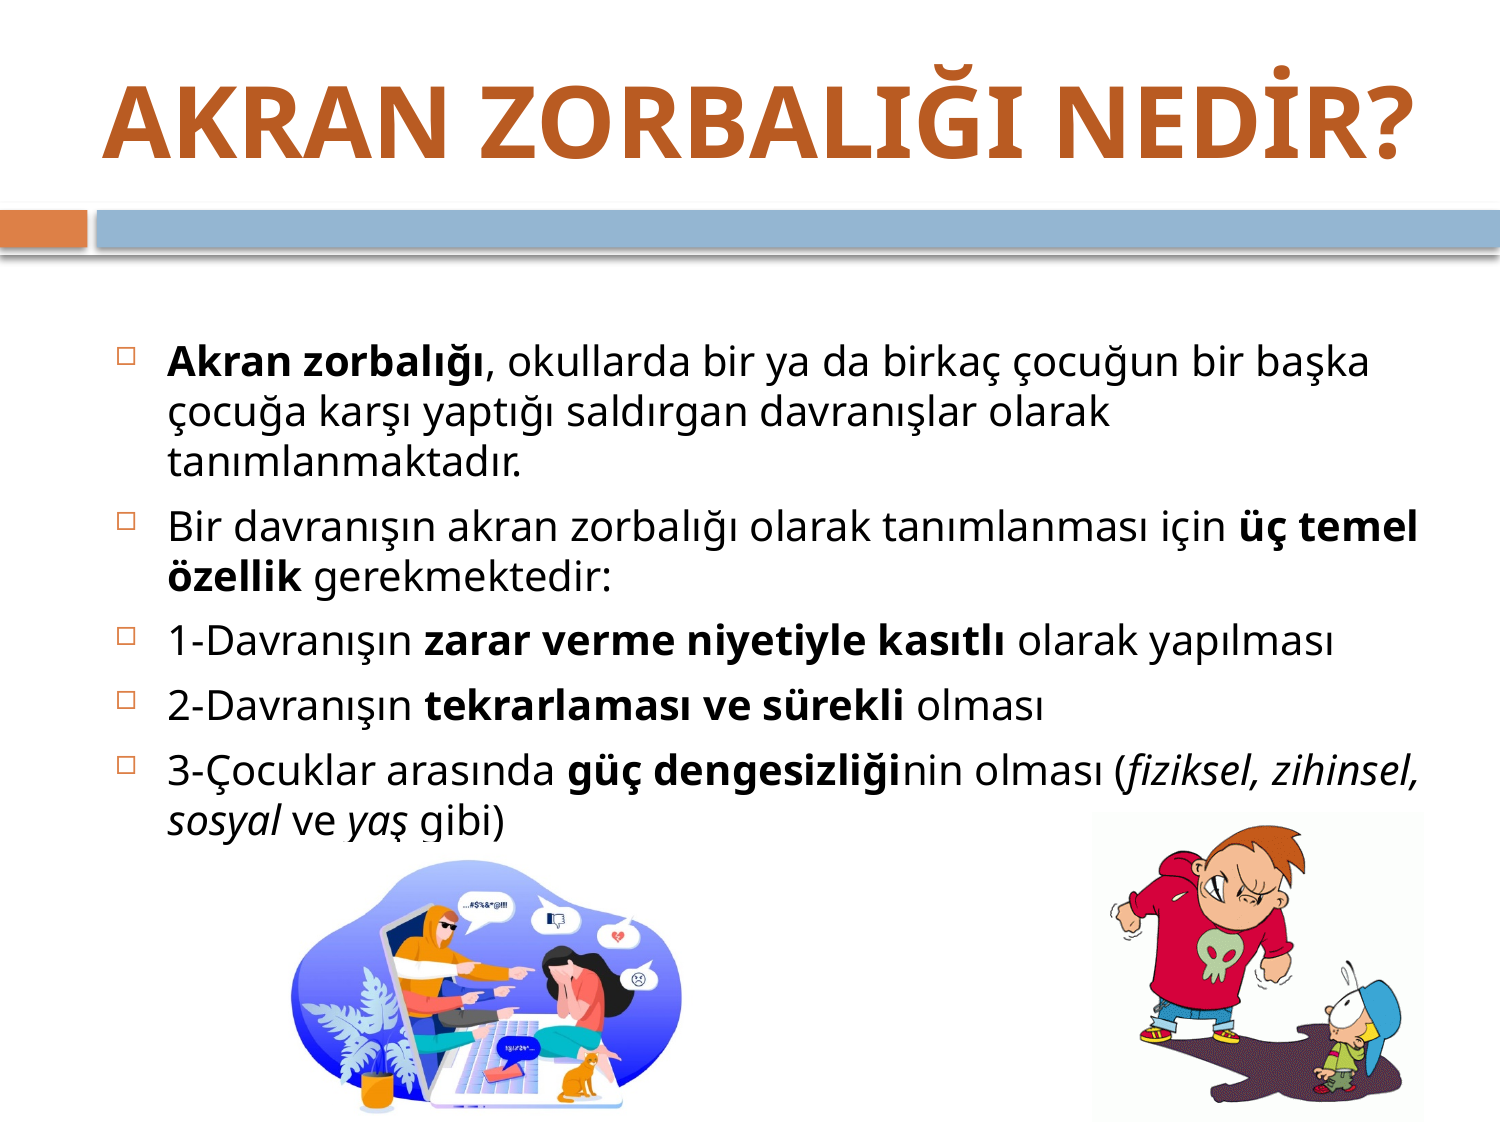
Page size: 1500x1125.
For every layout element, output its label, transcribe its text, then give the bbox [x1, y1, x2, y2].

picture [277, 842, 704, 1125]
list Akran zorbalığı, okullarda bir ya da birkaç çocuğun bir başka çocuğa karşı yaptığı saldırgan davranışlar olarak tanımlanmaktadır. Bir davranışın akran zorbalığı olarak tanımlanması için üç temel özellik gerekmektedir: 1-Davranışın zarar verme niyetiyle kasıtlı olarak yapılması 2-Davranışın tekrarlaması ve sürekli olması 3-Çocuklar arasında güç dengesizliğinin olması (fiziksel, zihinsel, sosyal ve yaş gibi) [100, 262, 1438, 1000]
picture [1092, 811, 1424, 1123]
title AKRAN ZORBALIĞI NEDİR? [0, 37, 1500, 200]
